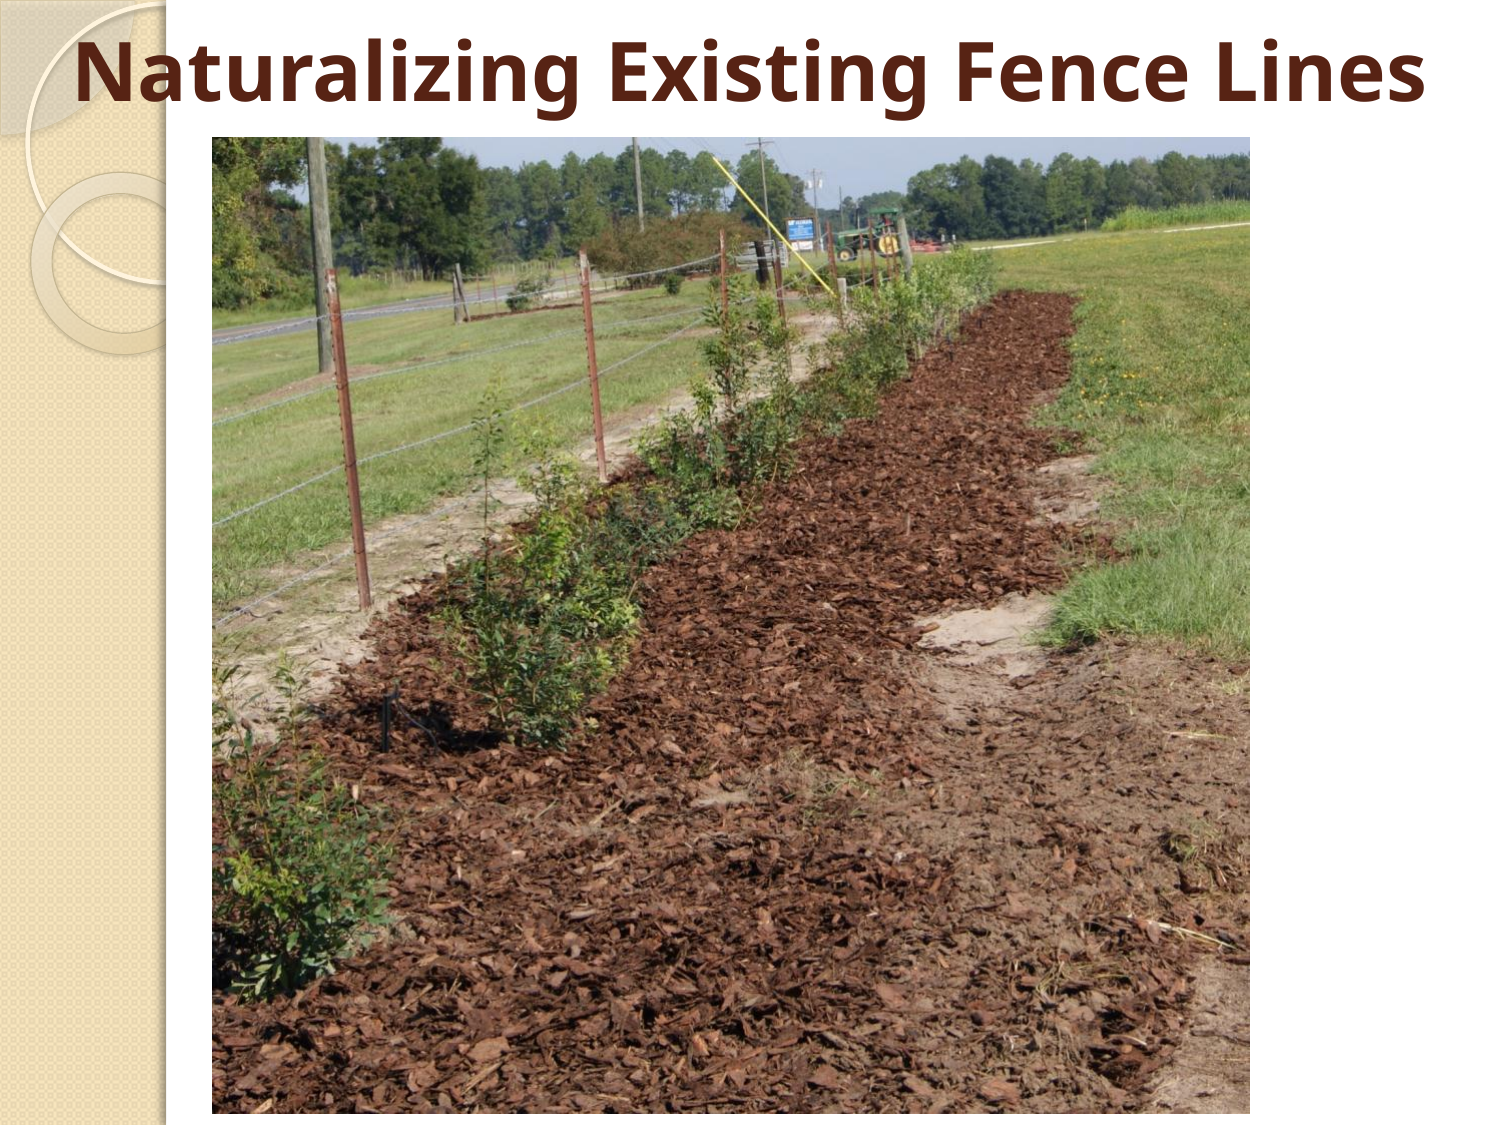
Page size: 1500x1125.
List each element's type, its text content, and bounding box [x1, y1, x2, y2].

picture [212, 137, 1251, 1114]
title Naturalizing Existing Fence Lines [0, 0, 1500, 138]
